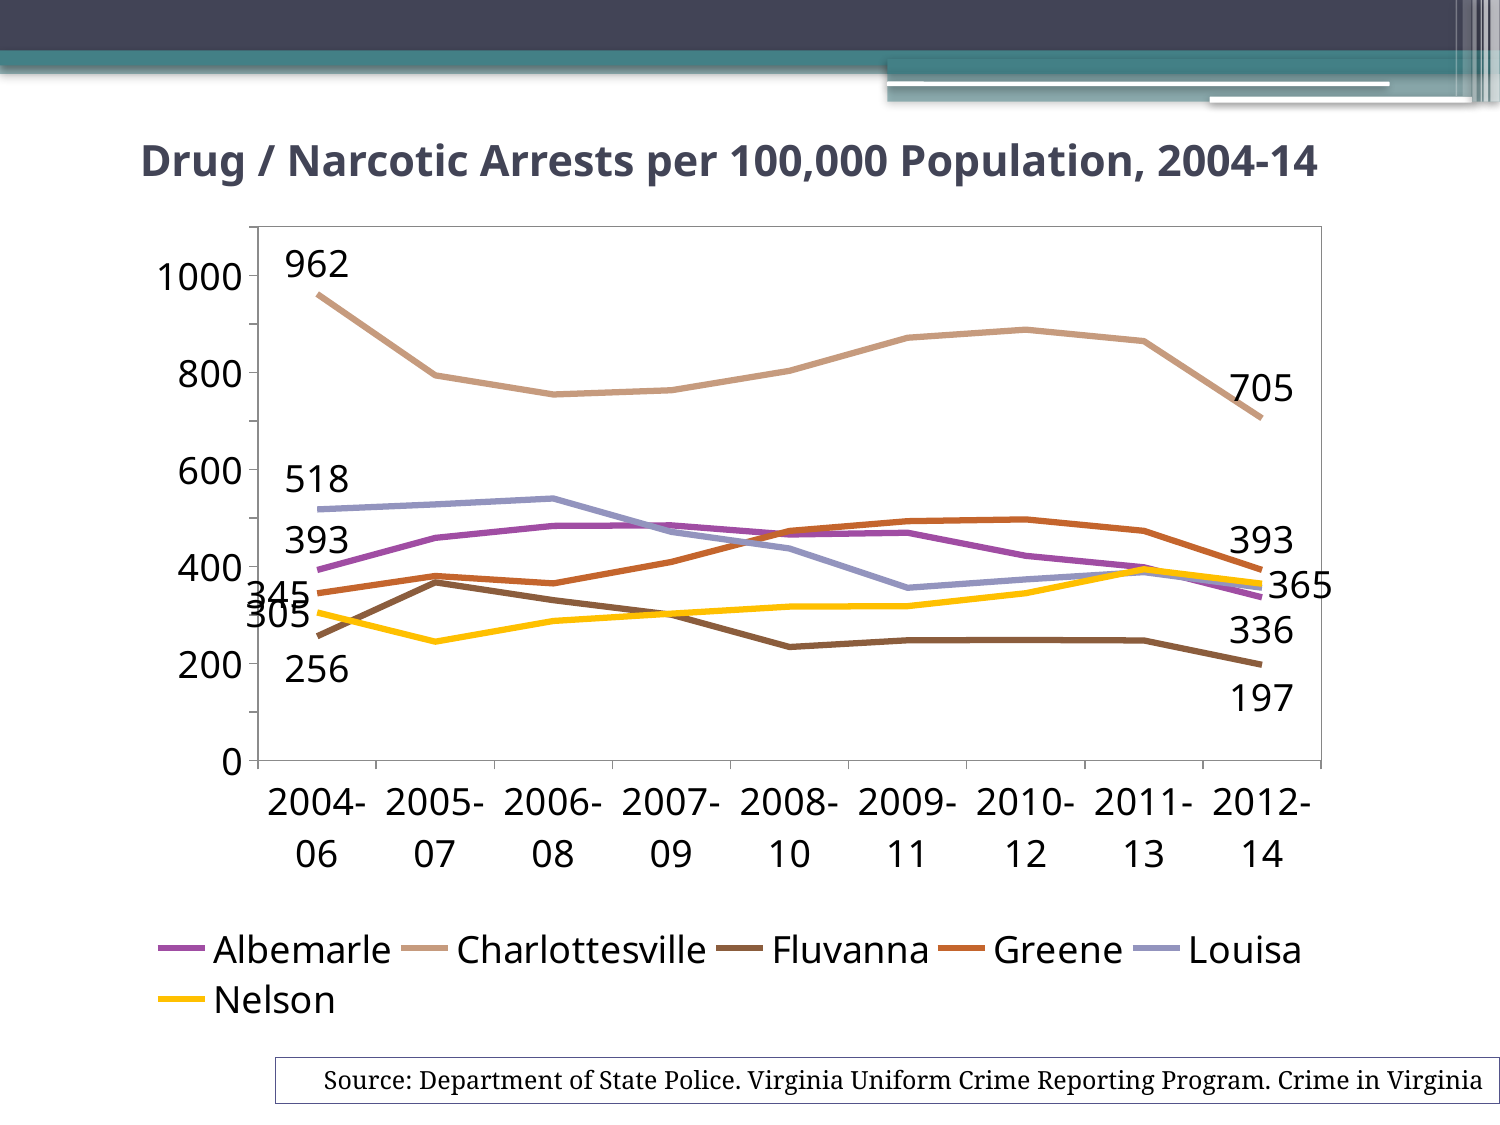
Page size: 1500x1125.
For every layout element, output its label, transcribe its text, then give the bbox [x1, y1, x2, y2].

title Drug / Narcotic Arrests per 100,000 Population, 2004-14 [125, 125, 1375, 238]
chart [137, 187, 1363, 1026]
text_box Source: Department of State Police. Virginia Uniform Crime Reporting Program. Crime in Virginia [275, 1057, 1500, 1104]
